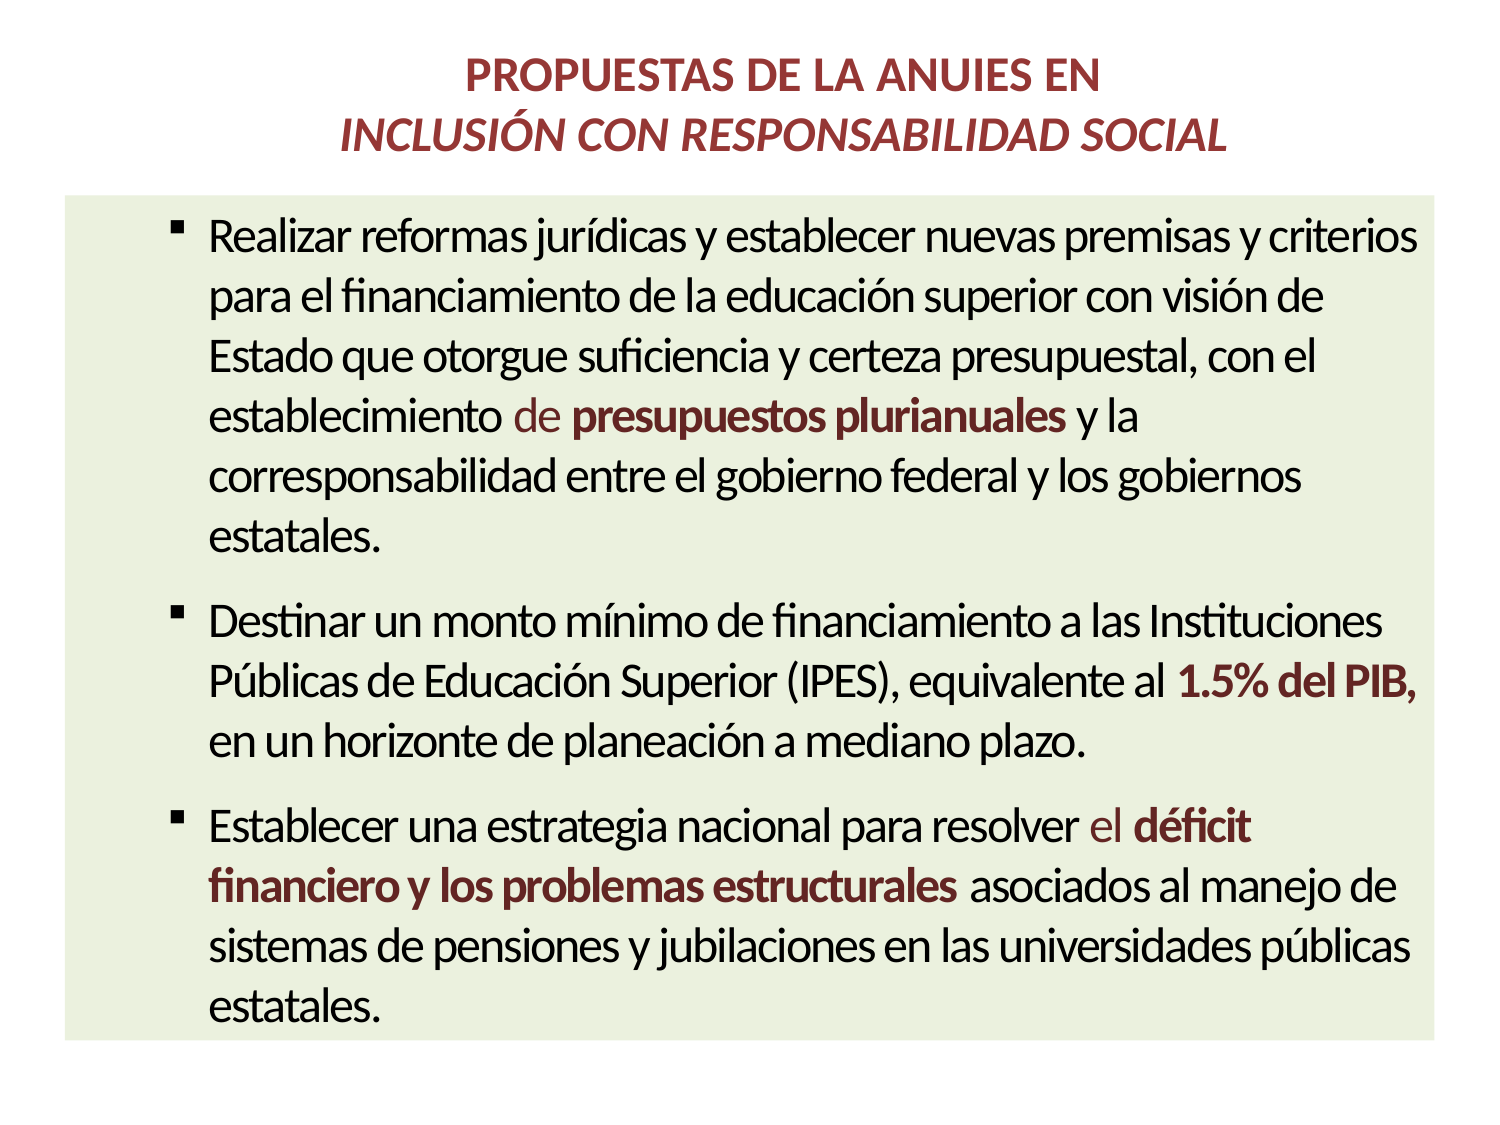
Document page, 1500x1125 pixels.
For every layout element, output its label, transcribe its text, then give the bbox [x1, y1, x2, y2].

text_box PROPUESTAS DE LA ANUIES EN INCLUSIÓN CON RESPONSABILIDAD SOCIAL [109, 8, 1459, 196]
text_box Realizar reformas jurídicas y establecer nuevas premisas y criterios para el financiamiento de la educación superior con visión de Estado que otorgue suficiencia y certeza presupuestal, con el establecimiento de presupuestos plurianuales y la corresponsabilidad entre el gobierno federal y los gobiernos estatales. Destinar un monto mínimo de financiamiento a las Instituciones Públicas de Educación Superior (IPES), equivalente al 1.5% del PIB, en un horizonte de planeación a mediano plazo. Establecer una estrategia nacional para resolver el déficit financiero y los problemas estructurales asociados al manejo de sistemas de pensiones y jubilaciones en las universidades públicas estatales. [64, 195, 1435, 1041]
